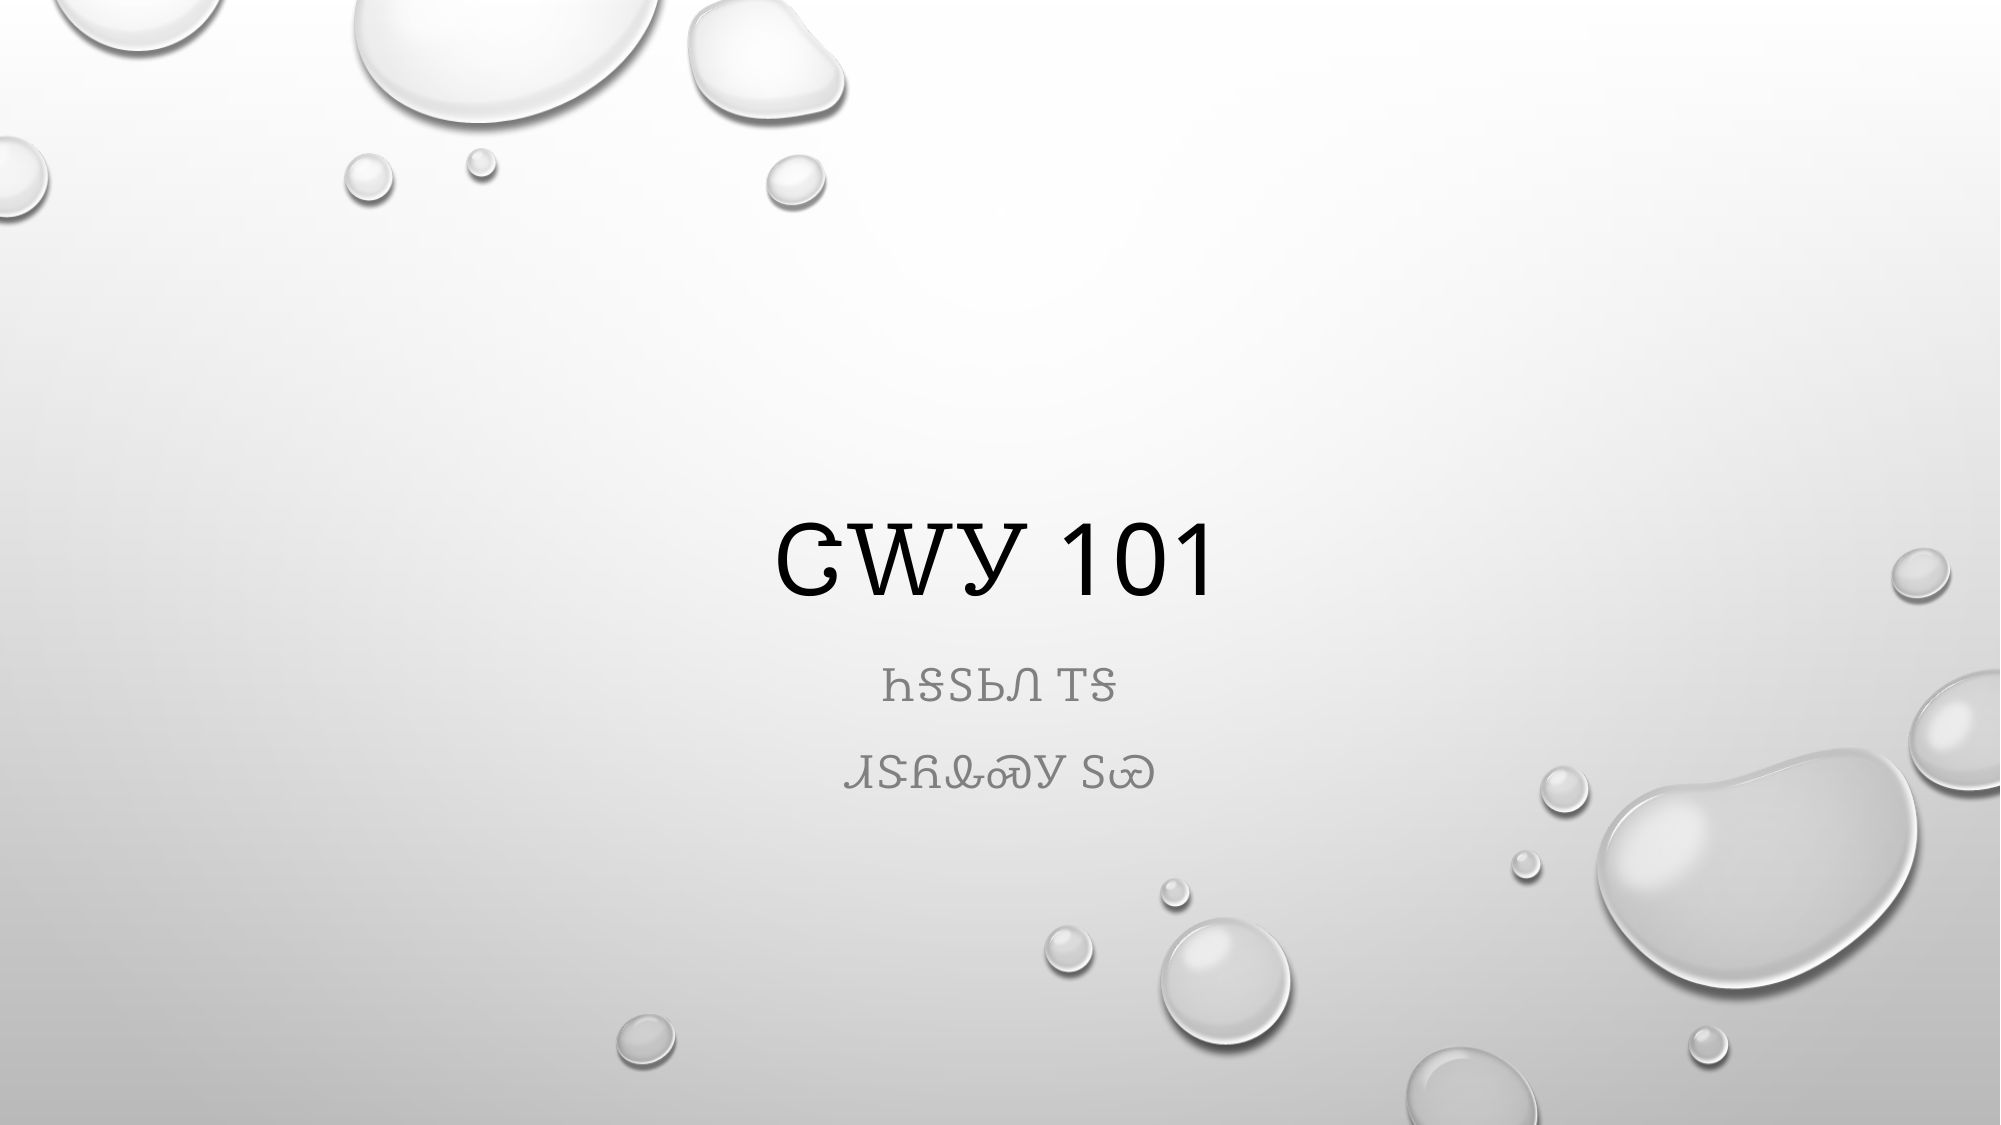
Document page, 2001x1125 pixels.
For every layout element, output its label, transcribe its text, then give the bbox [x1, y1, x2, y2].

picture [0, 0, 2000, 1125]
subtitle ᏂᎦᏚᏏᏁ ᎢᎦ ᏗᏕᏲᎲᏍᎩ ᏚᏯ [287, 637, 1713, 863]
title ᏣᎳᎩ 101 [287, 213, 1713, 625]
